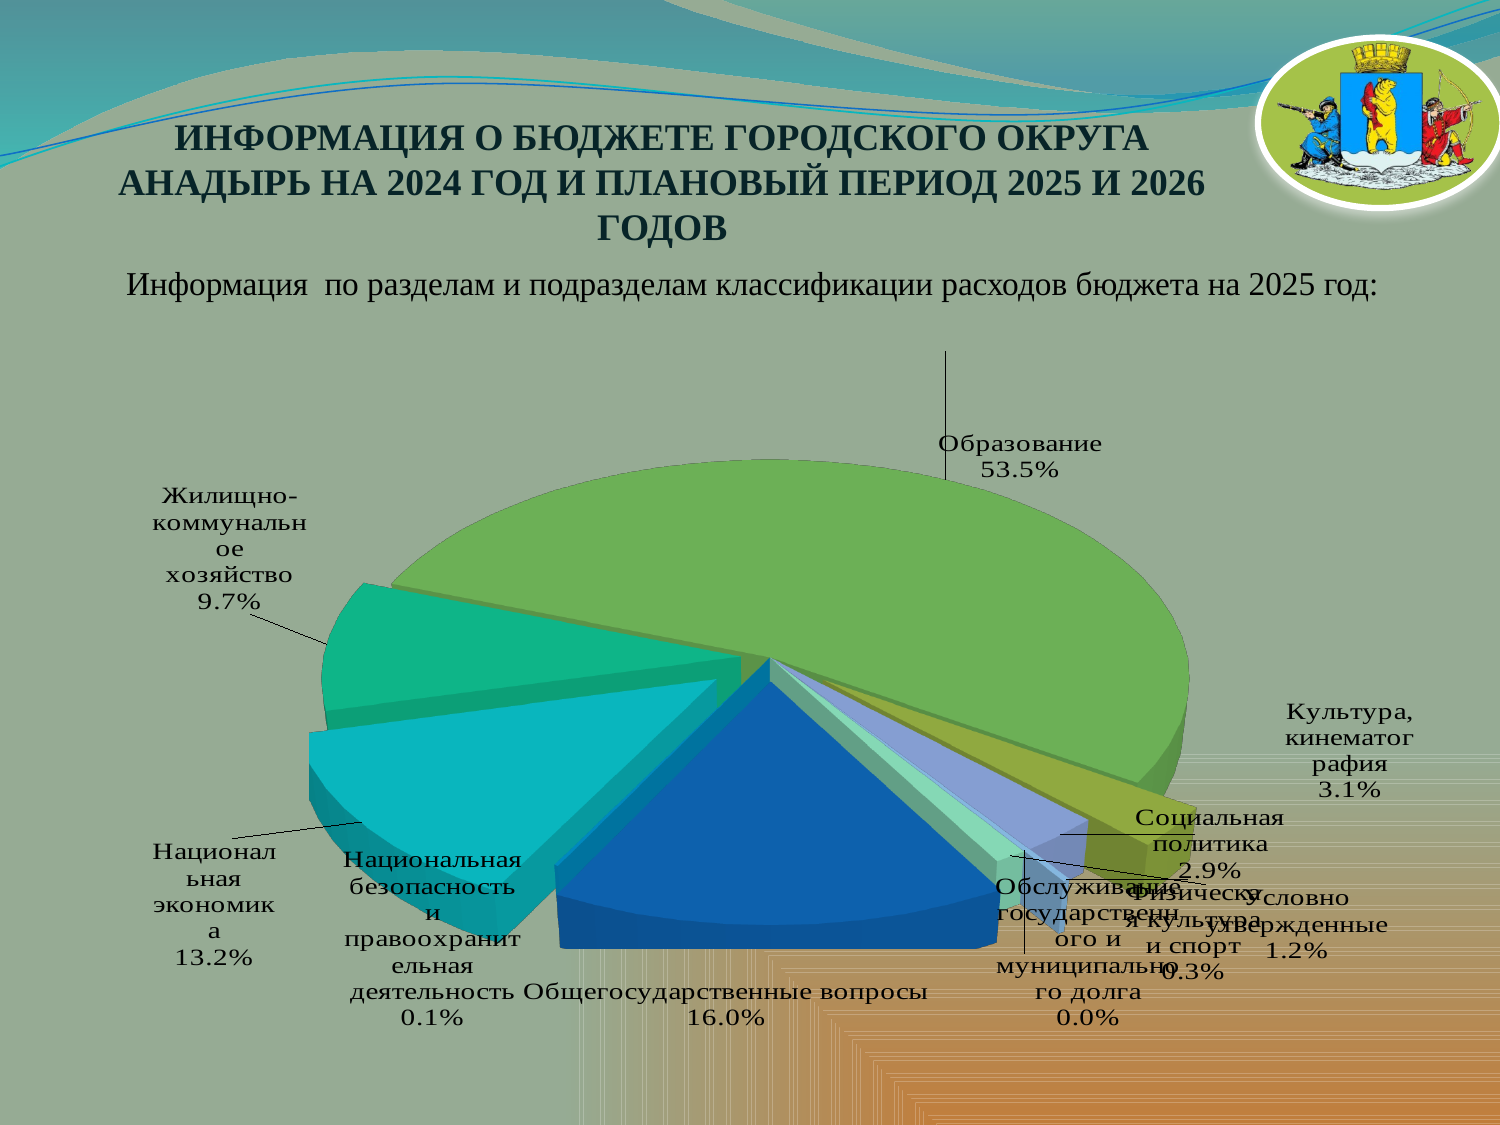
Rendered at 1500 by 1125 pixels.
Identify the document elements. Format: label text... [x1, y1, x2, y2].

text_box [1492, 82, 1500, 163]
text_box [1254, 81, 1269, 164]
table_cell 0,0 [1314, 198, 1447, 202]
text_box [1332, 34, 1428, 41]
text_box Информация по разделам и подразделам классификации расходов бюджета на 2025 год: [3, 254, 1500, 310]
text_box Информация о бюджете городского округа Анадырь на 2024 год и плановый период 2025 и 2026 годов [82, 105, 1243, 254]
chart [152, 351, 1430, 1102]
picture [1275, 41, 1487, 191]
table_cell 0,0 [1487, 76, 1491, 170]
text_box [1327, 203, 1434, 212]
